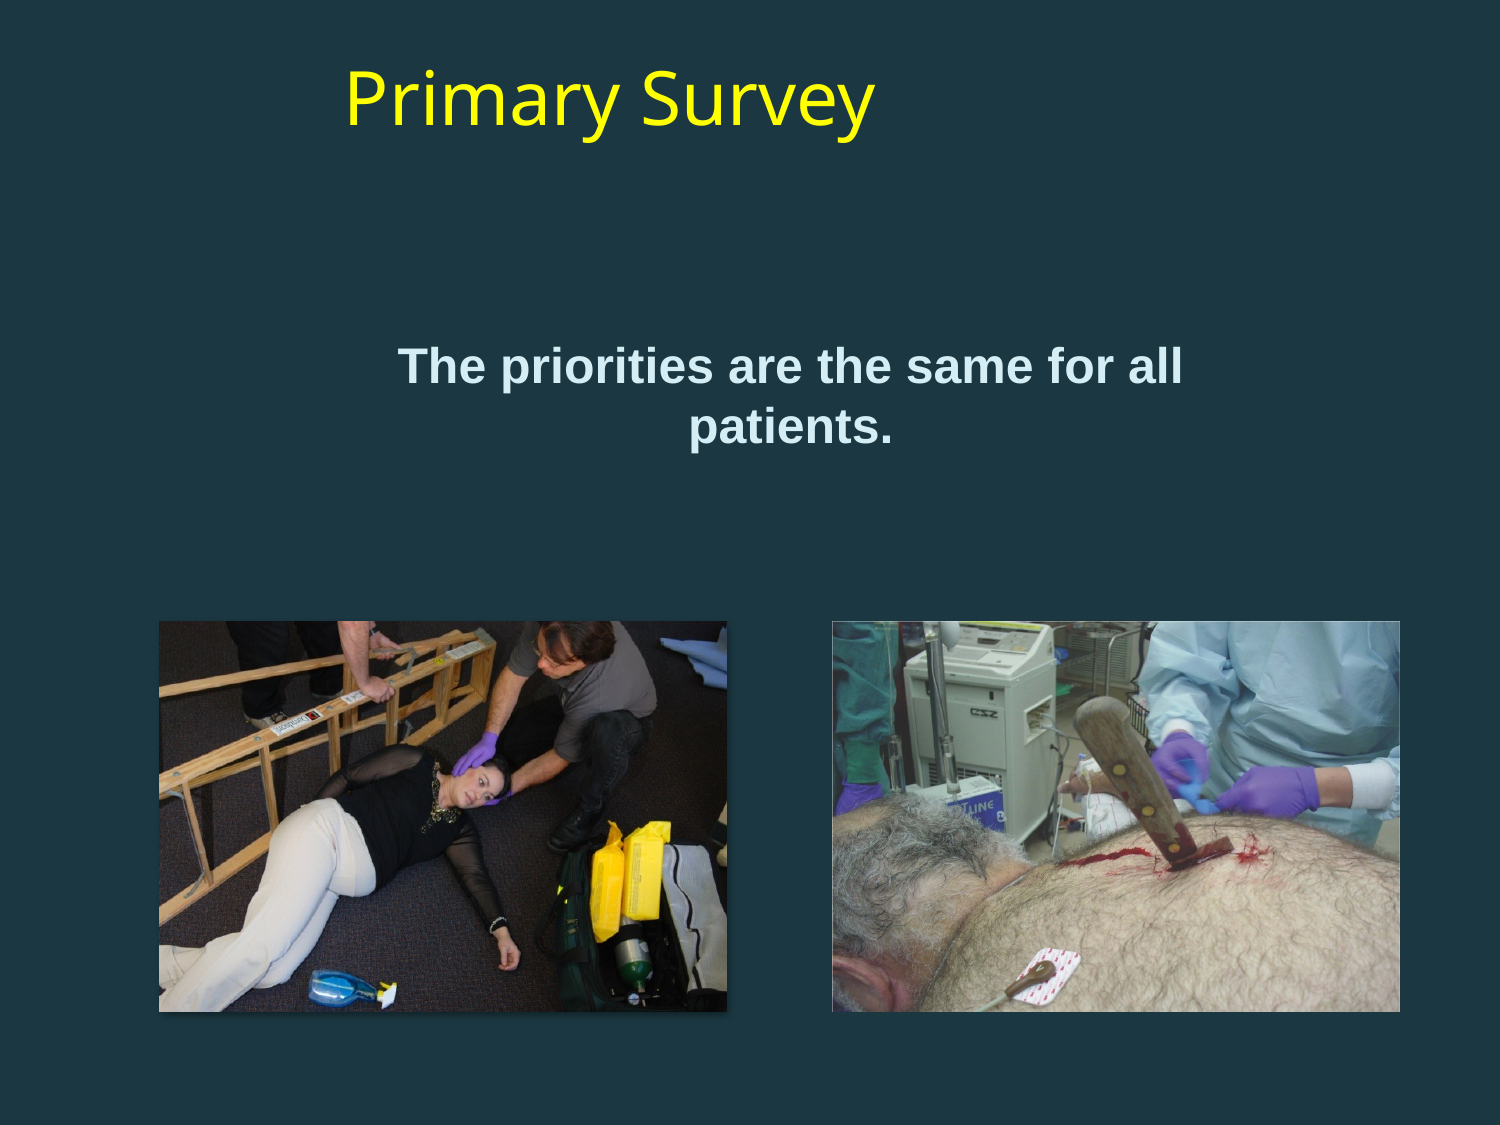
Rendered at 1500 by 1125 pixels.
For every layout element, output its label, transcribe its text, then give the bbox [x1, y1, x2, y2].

picture [158, 621, 727, 1012]
list The priorities are the same for all patients. [335, 325, 1247, 528]
picture [832, 621, 1400, 1012]
title Primary Survey [335, 42, 1305, 150]
